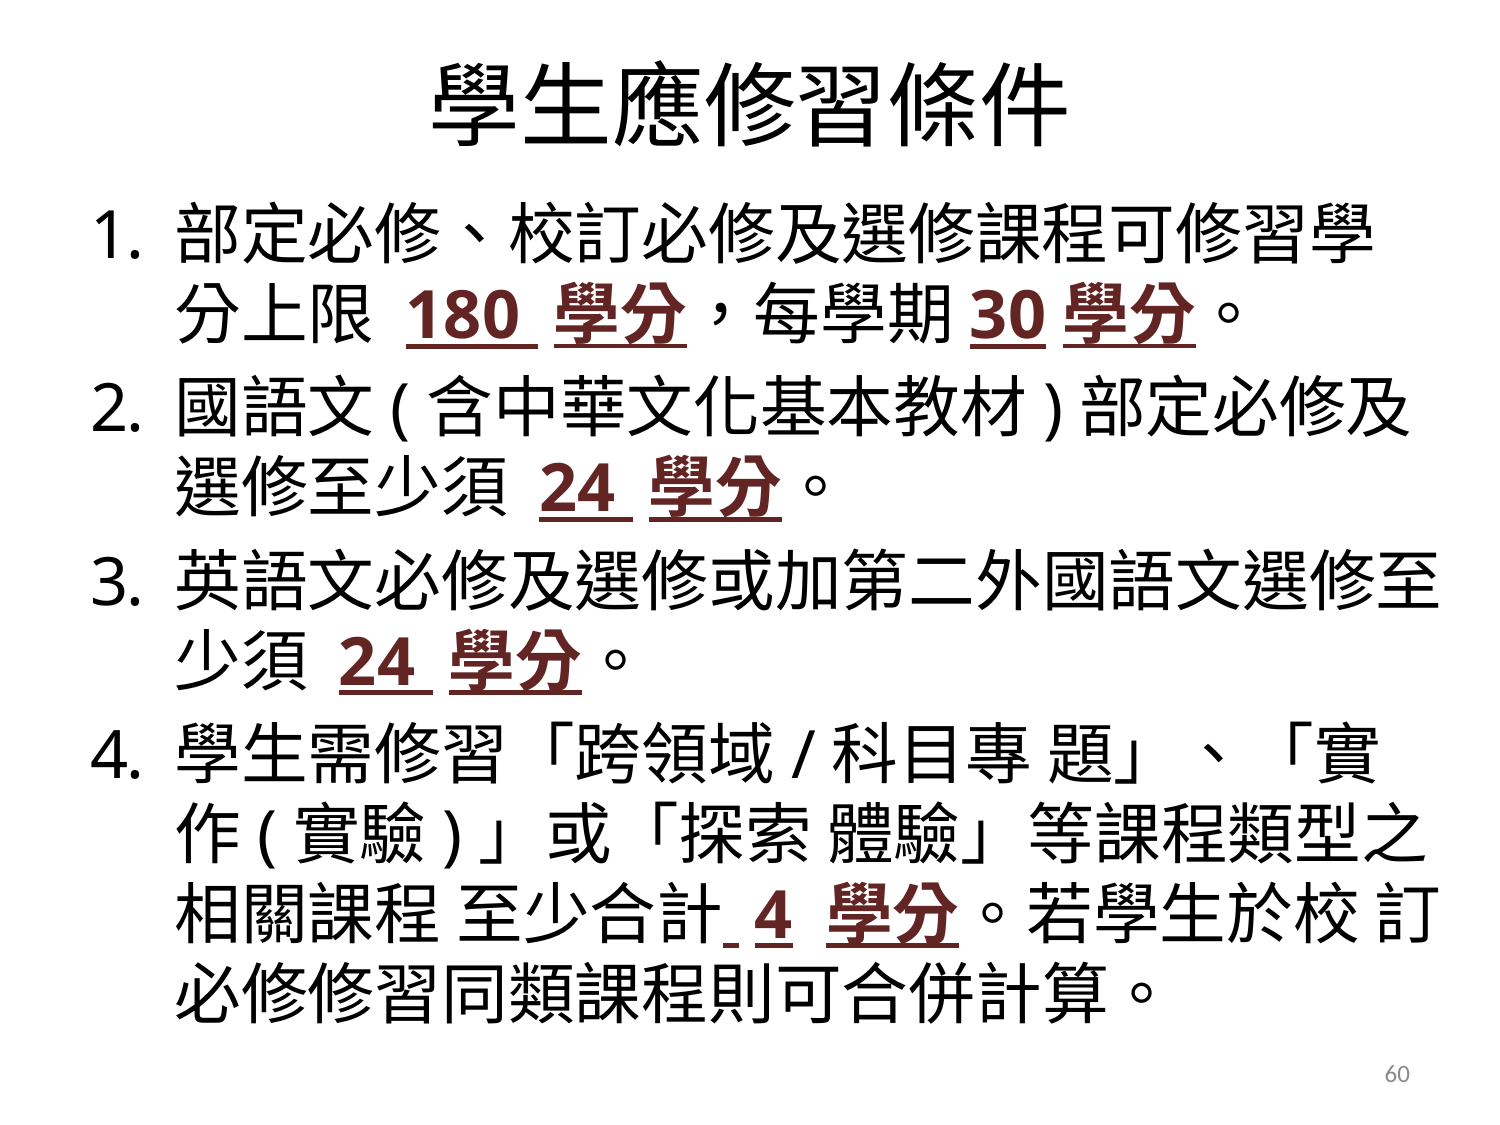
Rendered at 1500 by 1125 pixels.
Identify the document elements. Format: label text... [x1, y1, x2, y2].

title 學生應修習條件 [74, 44, 1426, 162]
list 部定必修、校訂必修及選修課程可修習學 分上限 180 學分，每學期30學分。 國語文(含中華文化基本教材)部定必修及選修至少須 24 學分。 英語文必修及選修或加第二外國語文選修至少須 24 學分。 學生需修習「跨領域/科目專 題」、「實作(實驗)」或「探索 體驗」等課程類型之相關課程 至少合計 4 學分。若學生於校 訂必修修習同類課程則可合併計算。 [74, 184, 1459, 1059]
slide_number 60 [1074, 1042, 1425, 1103]
